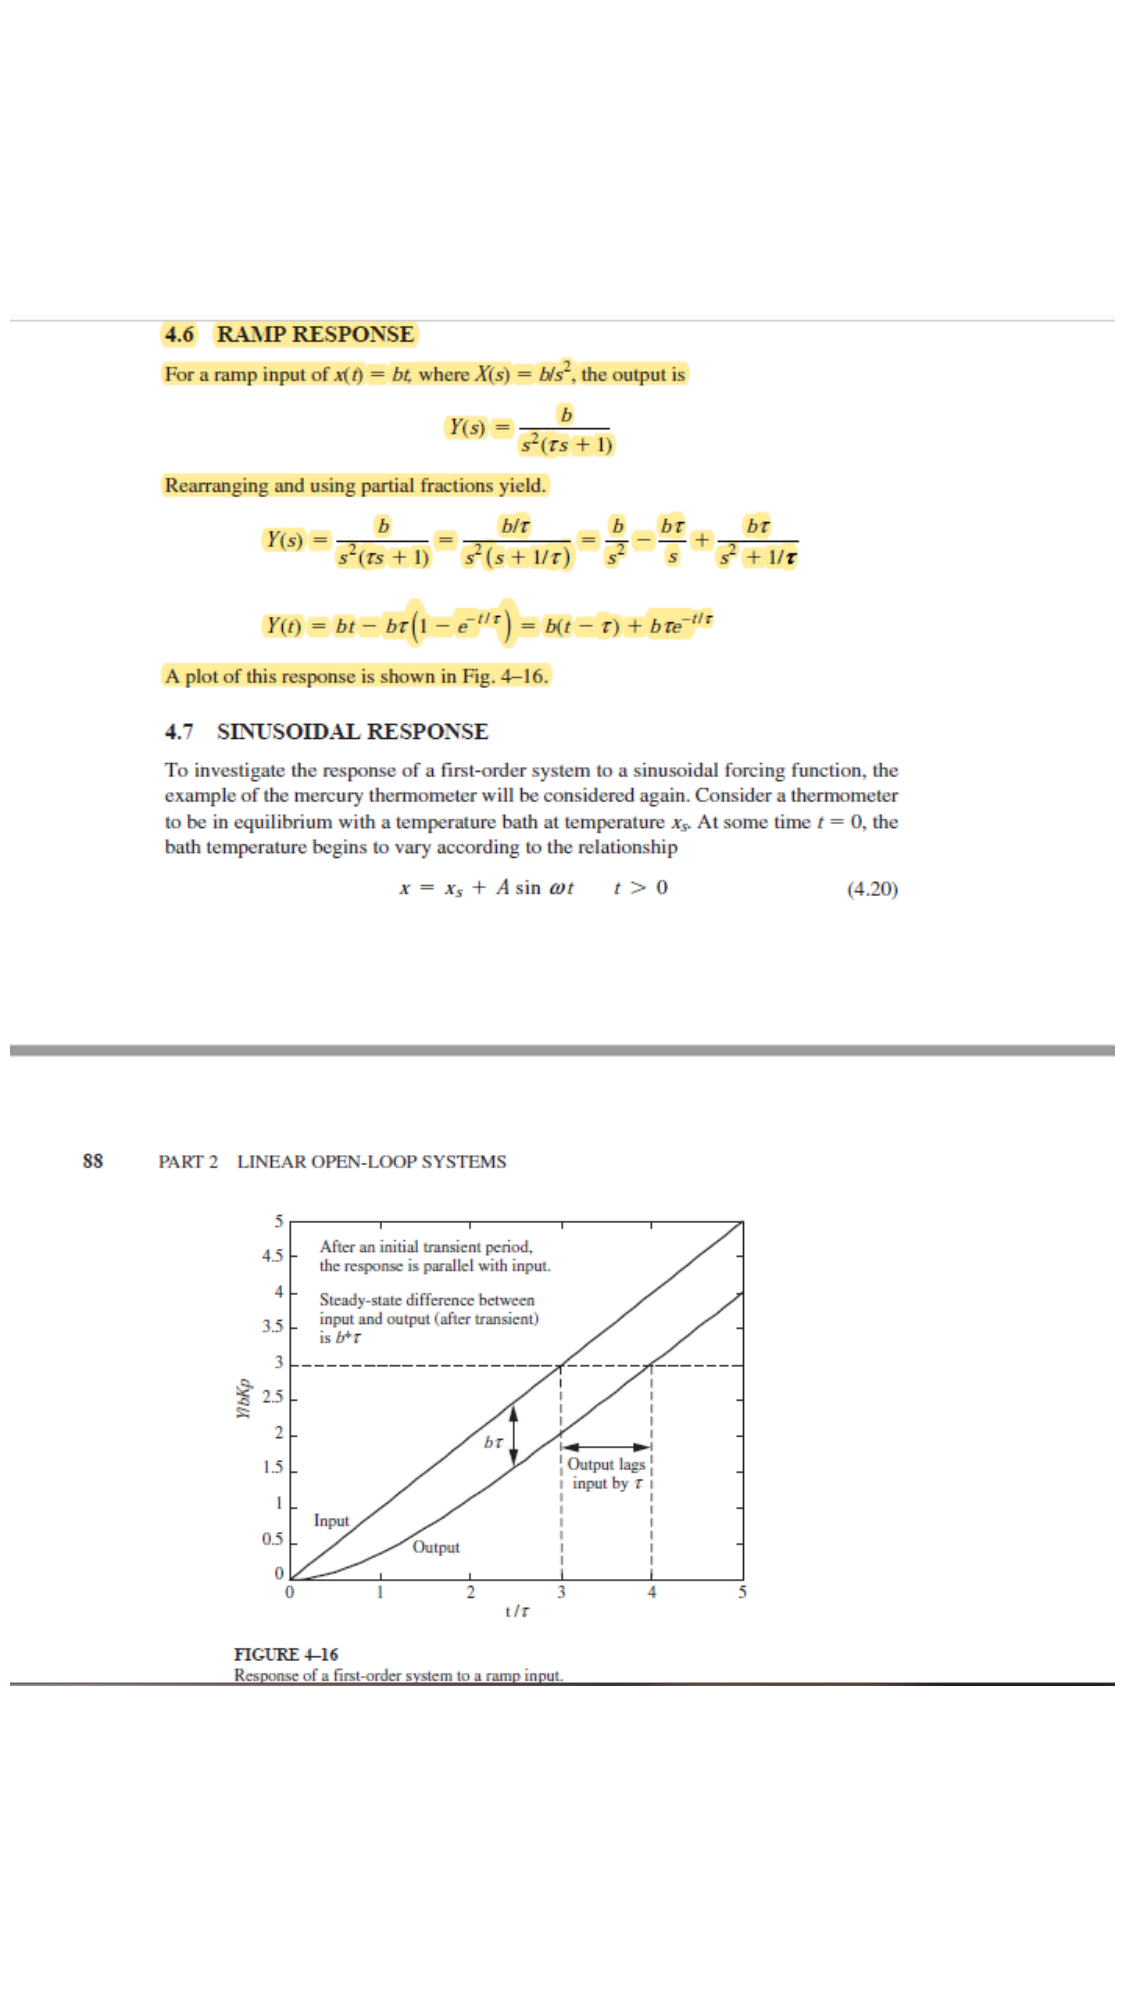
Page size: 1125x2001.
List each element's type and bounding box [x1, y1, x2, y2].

picture [10, 314, 1115, 1686]
